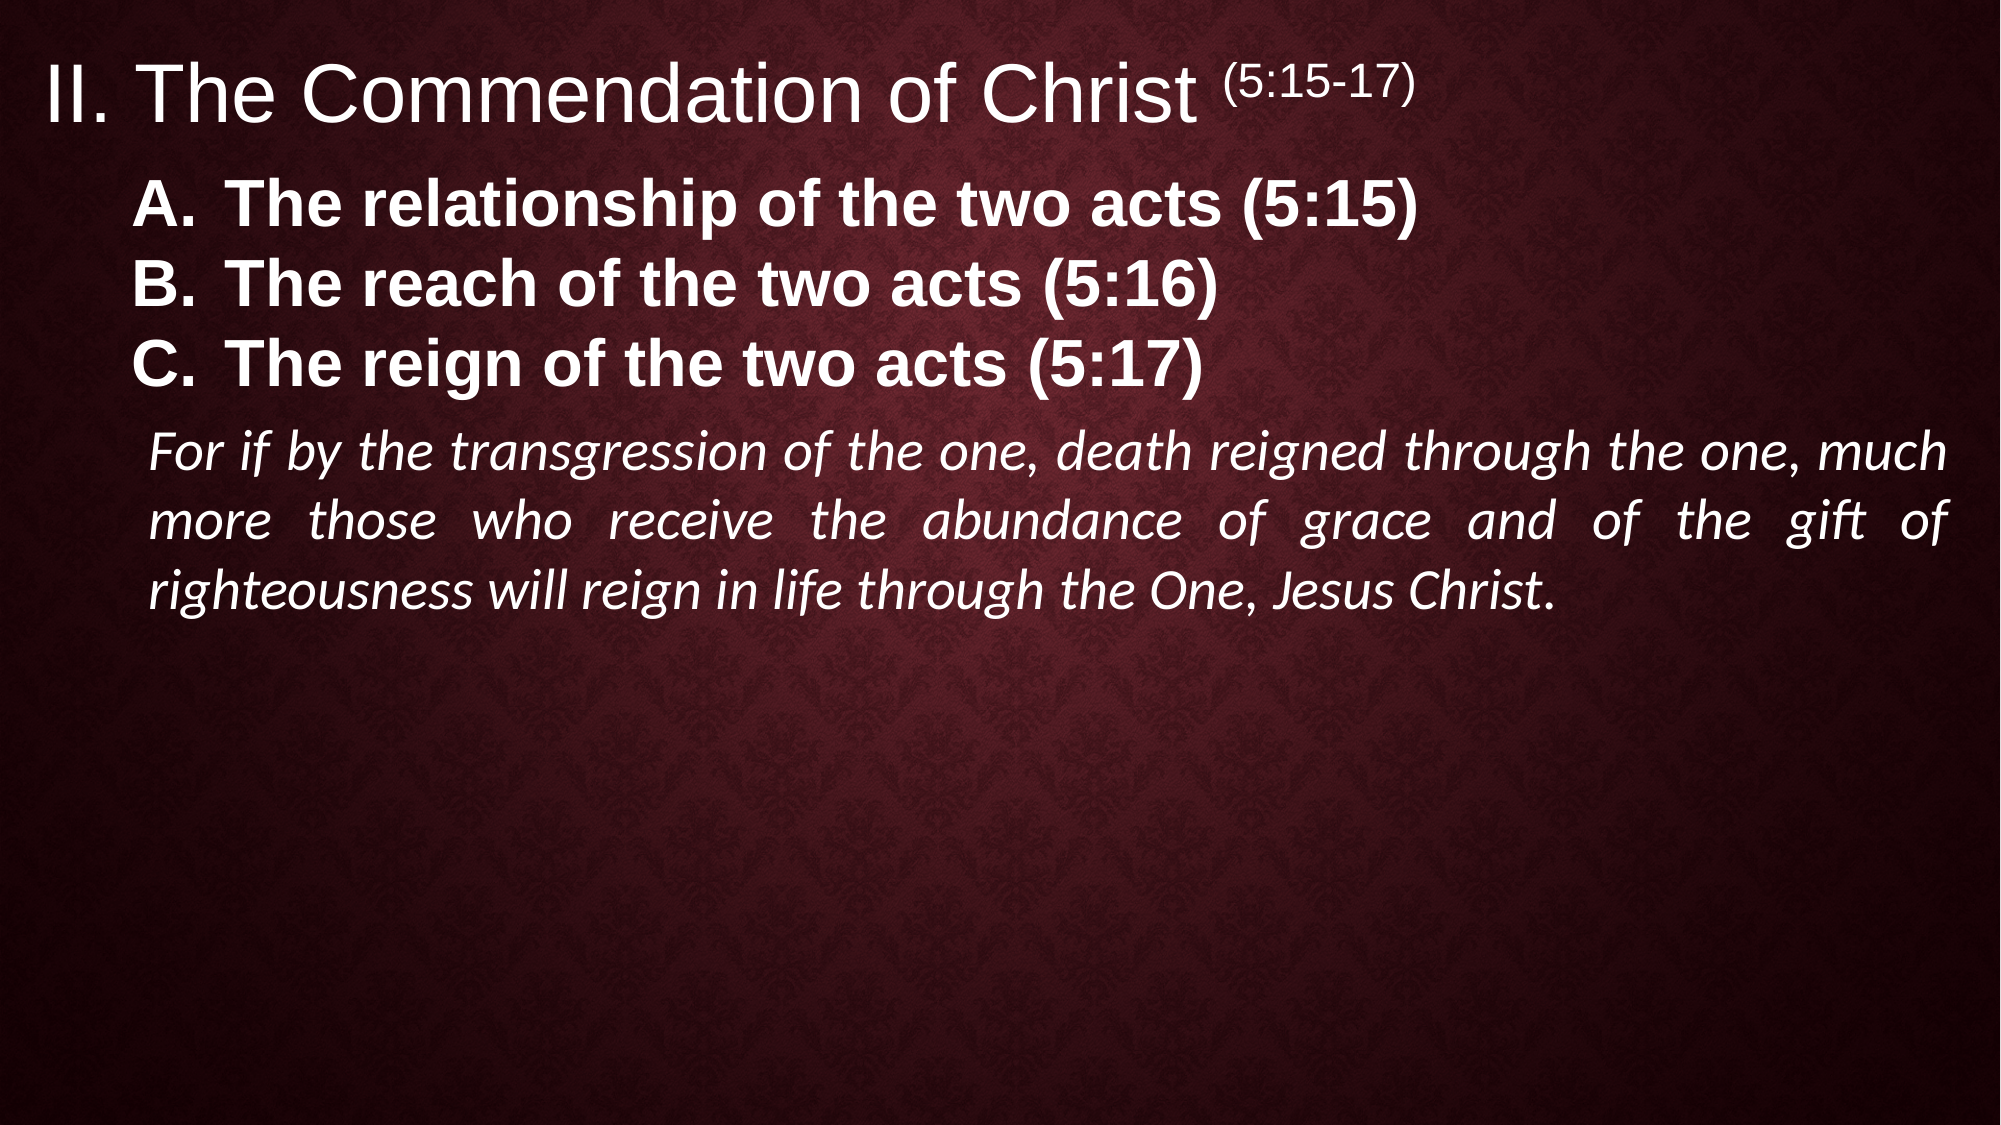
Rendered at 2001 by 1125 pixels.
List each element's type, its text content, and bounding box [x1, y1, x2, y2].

text_box For if by the transgression of the one, death reigned through the one, much more those who receive the abundance of grace and of the gift of righteousness will reign in life through the One, Jesus Christ. [133, 404, 1965, 674]
text_box The relationship of the two acts (5:15) The reach of the two acts (5:16) The reign of the two acts (5:17) [116, 152, 1965, 408]
text_box II. The Commendation of Christ (5:15-17) [28, 31, 1974, 146]
